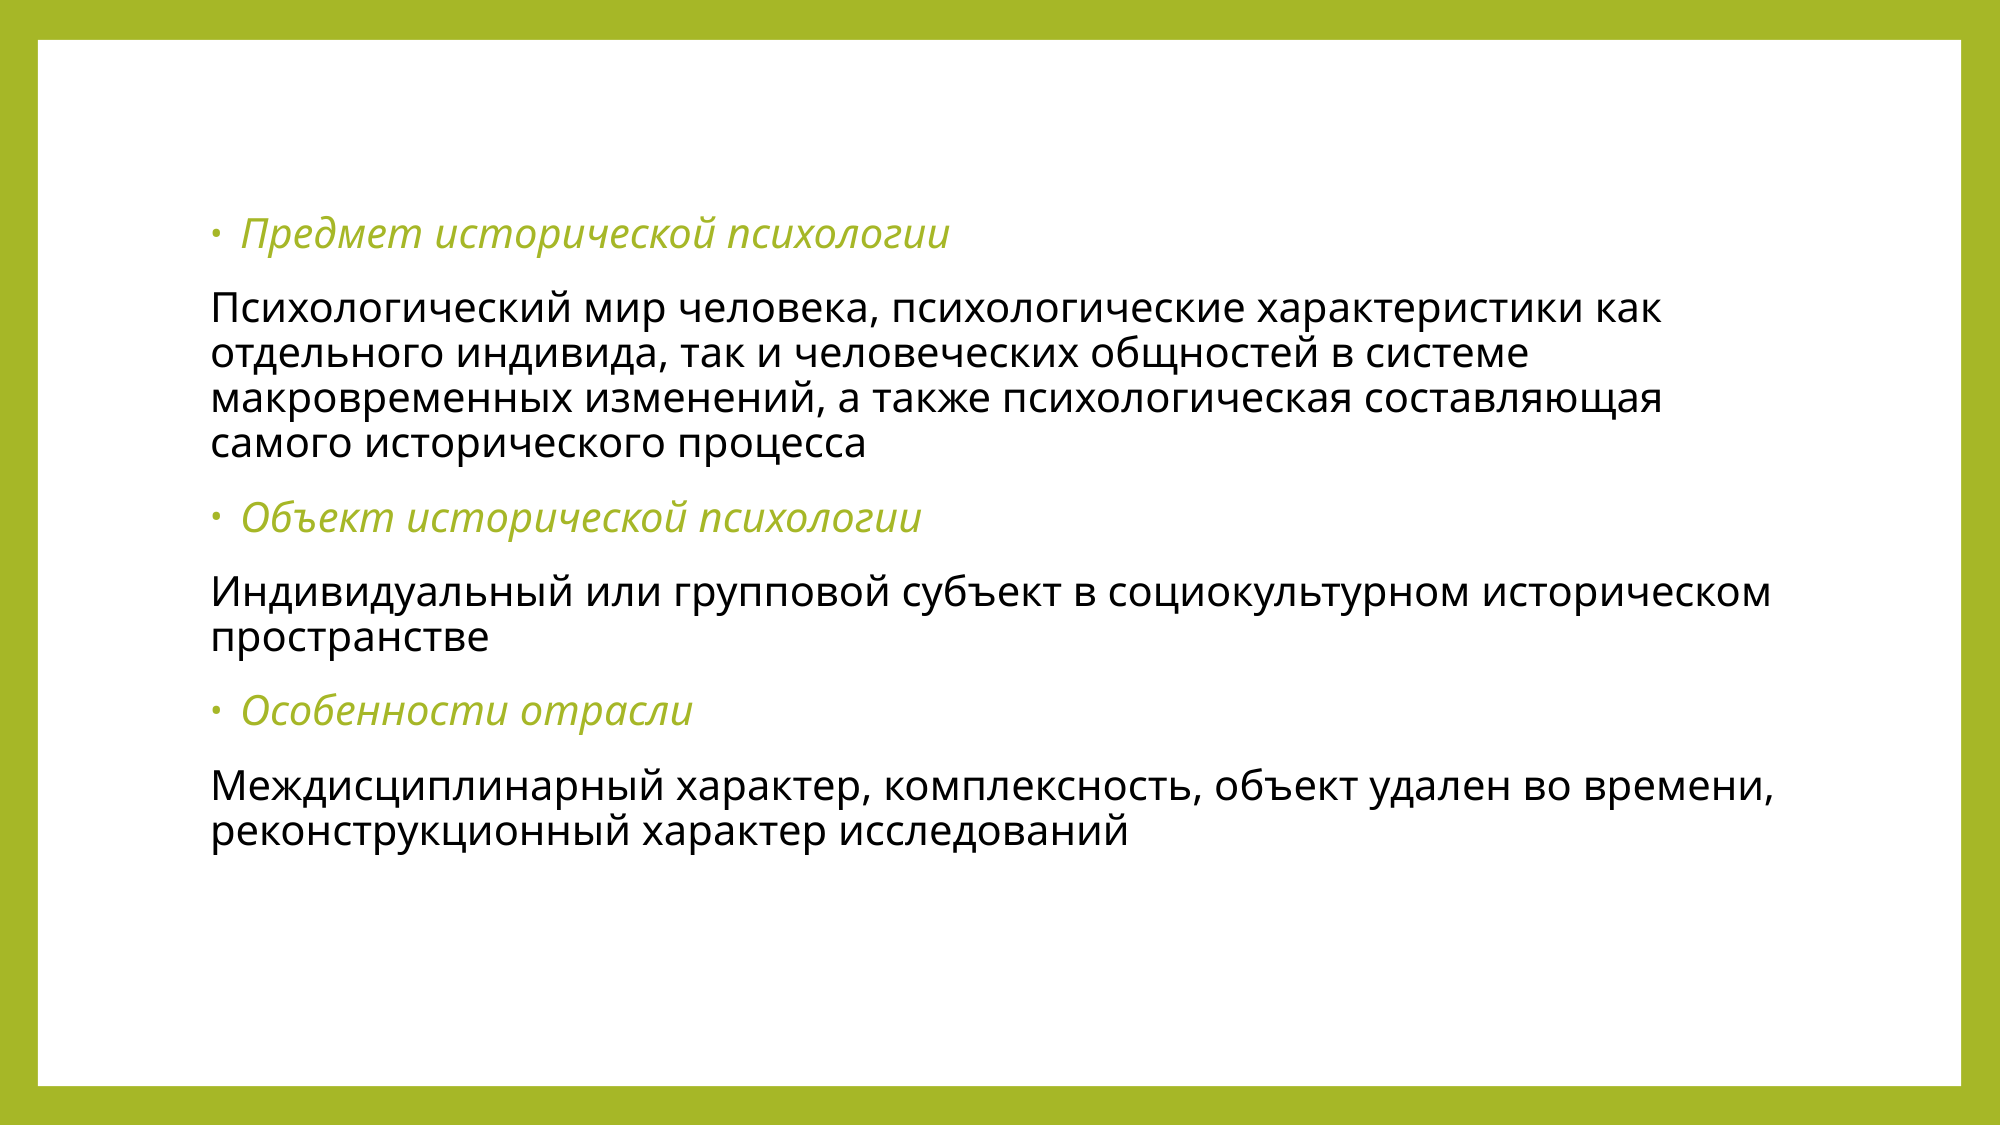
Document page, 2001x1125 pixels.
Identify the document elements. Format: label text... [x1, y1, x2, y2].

list Предмет исторической психологии Психологический мир человека, психологические характеристики как отдельного индивида, так и человеческих общностей в системе макровременных изменений, а также психологическая составляющая самого исторического процесса Объект исторической психологии Индивидуальный или групповой субъект в социокультурном историческом пространстве Особенности отрасли Междисциплинарный характер, комплексность, объект удален во времени, реконструкционный характер исследований [187, 204, 1808, 1000]
